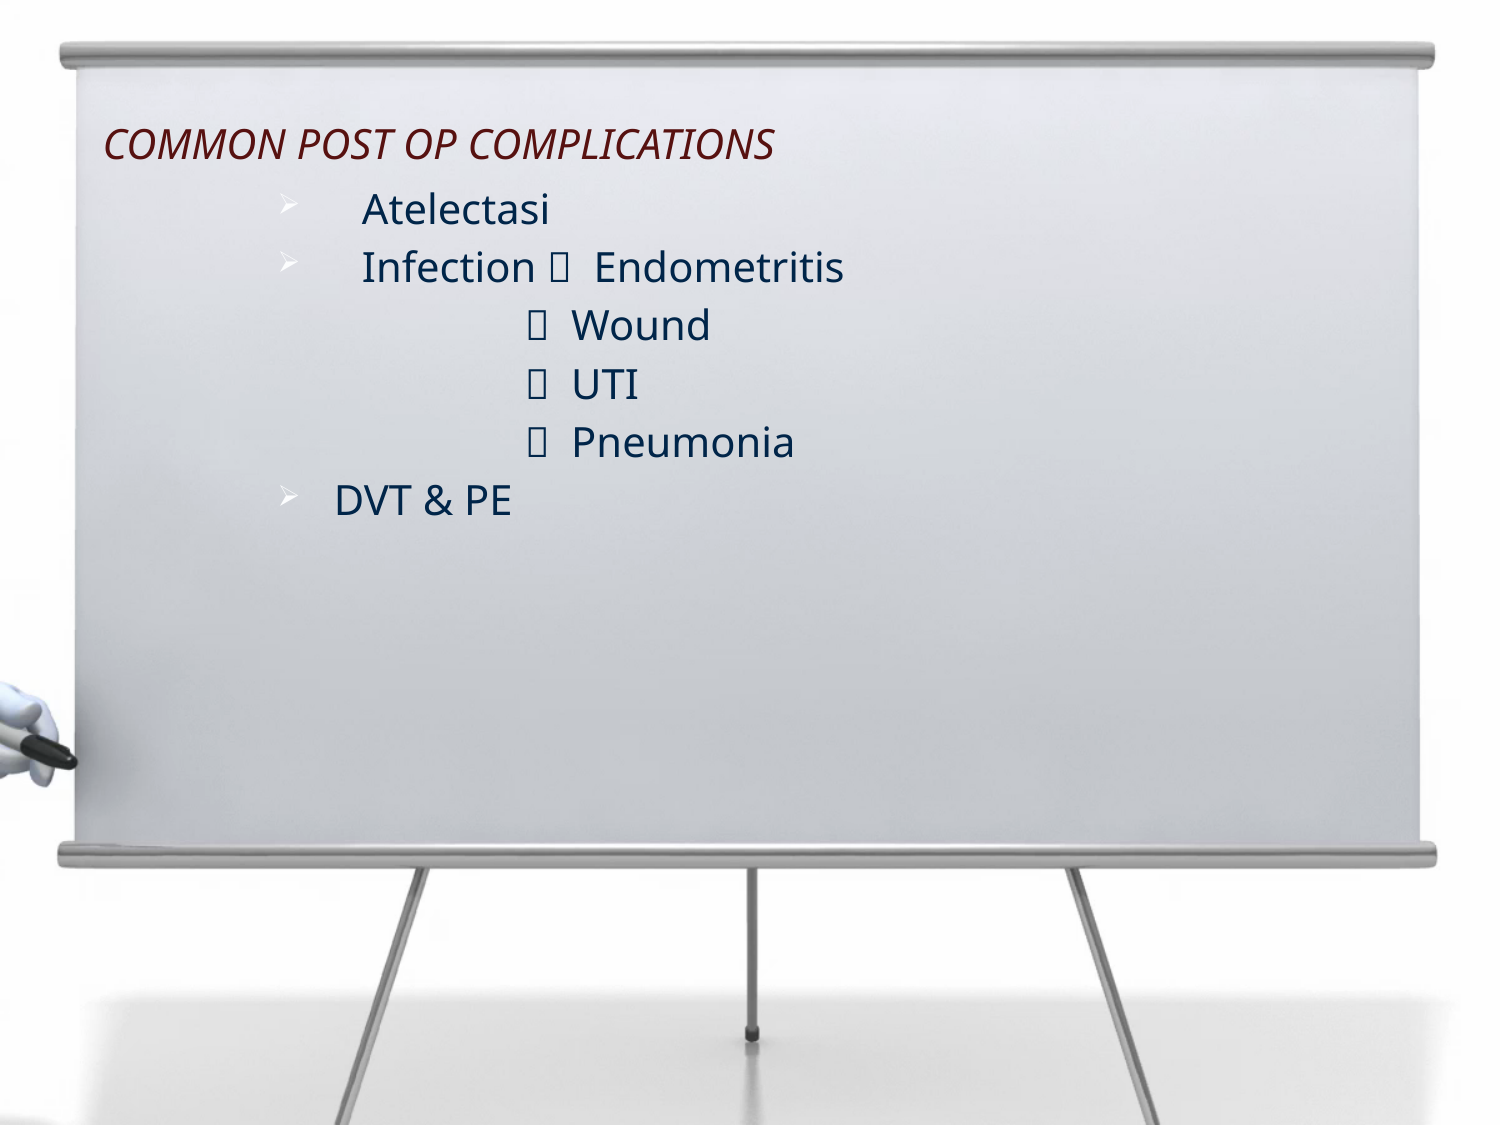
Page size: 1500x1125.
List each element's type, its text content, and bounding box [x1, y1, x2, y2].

picture [0, 0, 1500, 1125]
subtitle Atelectasi Infection  Endometritis  Wound  UTI  Pneumonia DVT & PE [262, 175, 1413, 838]
title COMMON POST OP COMPLICATIONS [87, 33, 1413, 175]
